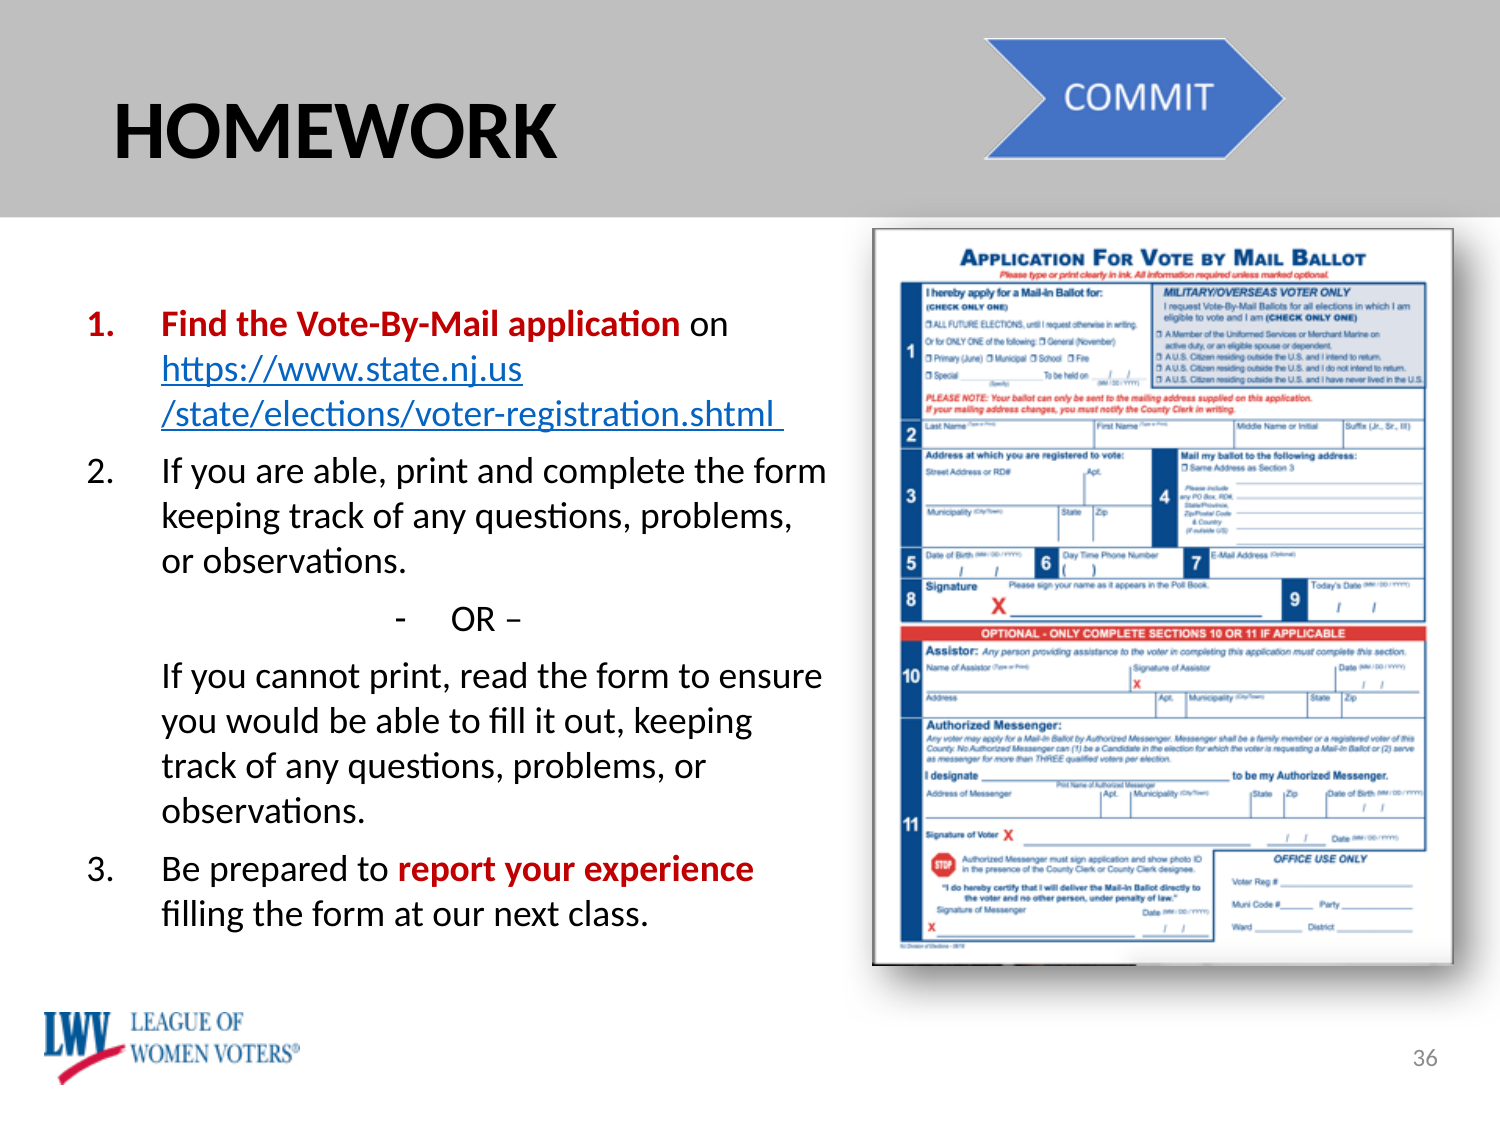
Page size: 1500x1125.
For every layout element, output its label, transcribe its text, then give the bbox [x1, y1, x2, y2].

footer 36 [1207, 1026, 1454, 1087]
picture [44, 1012, 300, 1085]
text_box Find the Vote-By-Mail application on https://www.state.nj.us/state/elections/voter-registration.shtml If you are able, print and complete the form keeping track of any questions, problems, or observations. OR – If you cannot print, read the form to ensure you would be able to fill it out, keeping track of any questions, problems, or observations. Be prepared to report your experience filling the form at our next class. [71, 291, 846, 1067]
text_box [0, 0, 1500, 218]
text_box HOMEWORK [98, 23, 910, 241]
picture [983, 38, 1287, 160]
picture [872, 228, 1454, 966]
